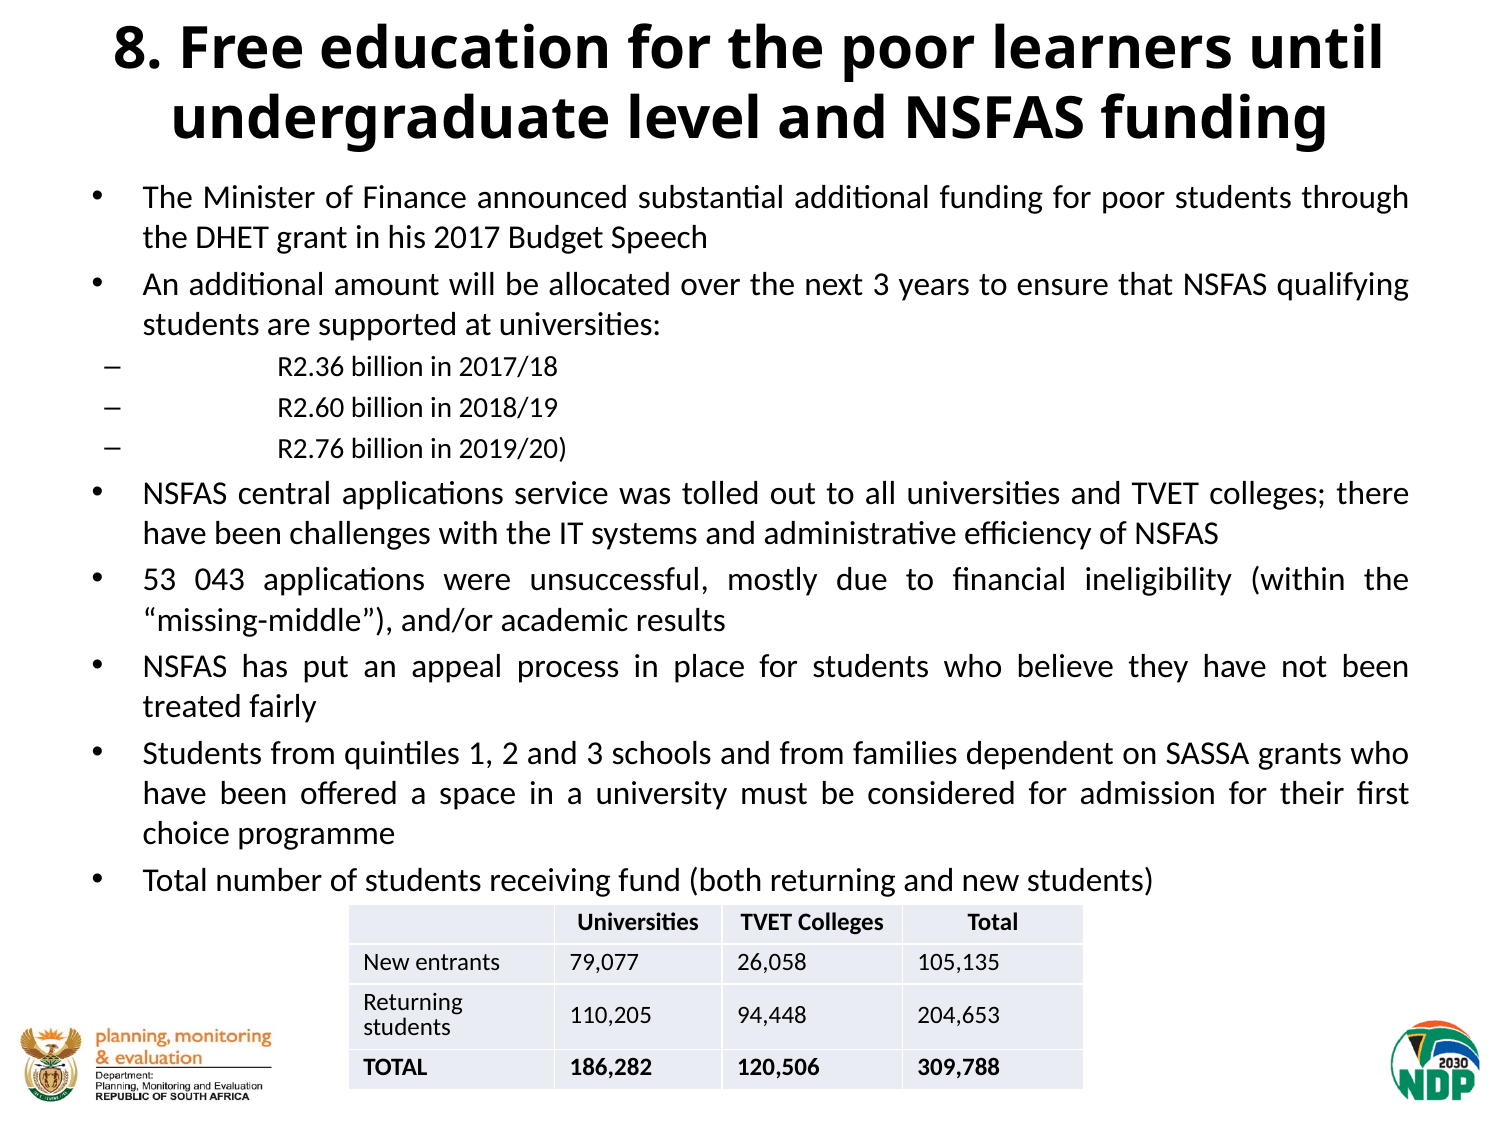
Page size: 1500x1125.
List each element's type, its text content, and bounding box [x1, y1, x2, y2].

table_cell TOTAL [349, 1050, 554, 1089]
table_header [349, 905, 554, 943]
table_cell 204,653 [903, 985, 1083, 1049]
table_header Total [903, 905, 1083, 943]
picture [1387, 1014, 1489, 1115]
table_cell 26,058 [723, 945, 902, 983]
table_cell 186,282 [555, 1050, 721, 1089]
list The Minister of Finance announced substantial additional funding for poor students through the DHET grant in his 2017 Budget Speech An additional amount will be allocated over the next 3 years to ensure that NSFAS qualifying students are supported at universities: R2.36 billion in 2017/18 R2.60 billion in 2018/19 R2.76 billion in 2019/20) NSFAS central applications service was tolled out to all universities and TVET colleges; there have been challenges with the IT systems and administrative efficiency of NSFAS 53 043 applications were unsuccessful, mostly due to financial ineligibility (within the “missing-middle”), and/or academic results NSFAS has put an appeal process in place for students who believe they have not been treated fairly Students from quintiles 1, 2 and 3 schools and from families dependent on SASSA grants who have been offered a space in a university must be considered for admission for their first choice programme Total number of students receiving fund (both returning and new students) [76, 167, 1427, 910]
table_cell 79,077 [555, 945, 721, 983]
table_cell New entrants [349, 945, 554, 983]
table_cell Returning students [349, 985, 554, 1049]
table_cell 94,448 [723, 985, 902, 1049]
table_header TVET Colleges [723, 905, 902, 943]
table_cell 110,205 [555, 985, 721, 1049]
table_cell 105,135 [903, 945, 1083, 983]
table_cell 120,506 [723, 1050, 902, 1089]
table_header Universities [555, 905, 721, 943]
title 8. Free education for the poor learners until undergraduate level and NSFAS funding [0, 0, 1500, 161]
picture [17, 1024, 276, 1105]
table_cell 309,788 [903, 1050, 1083, 1089]
